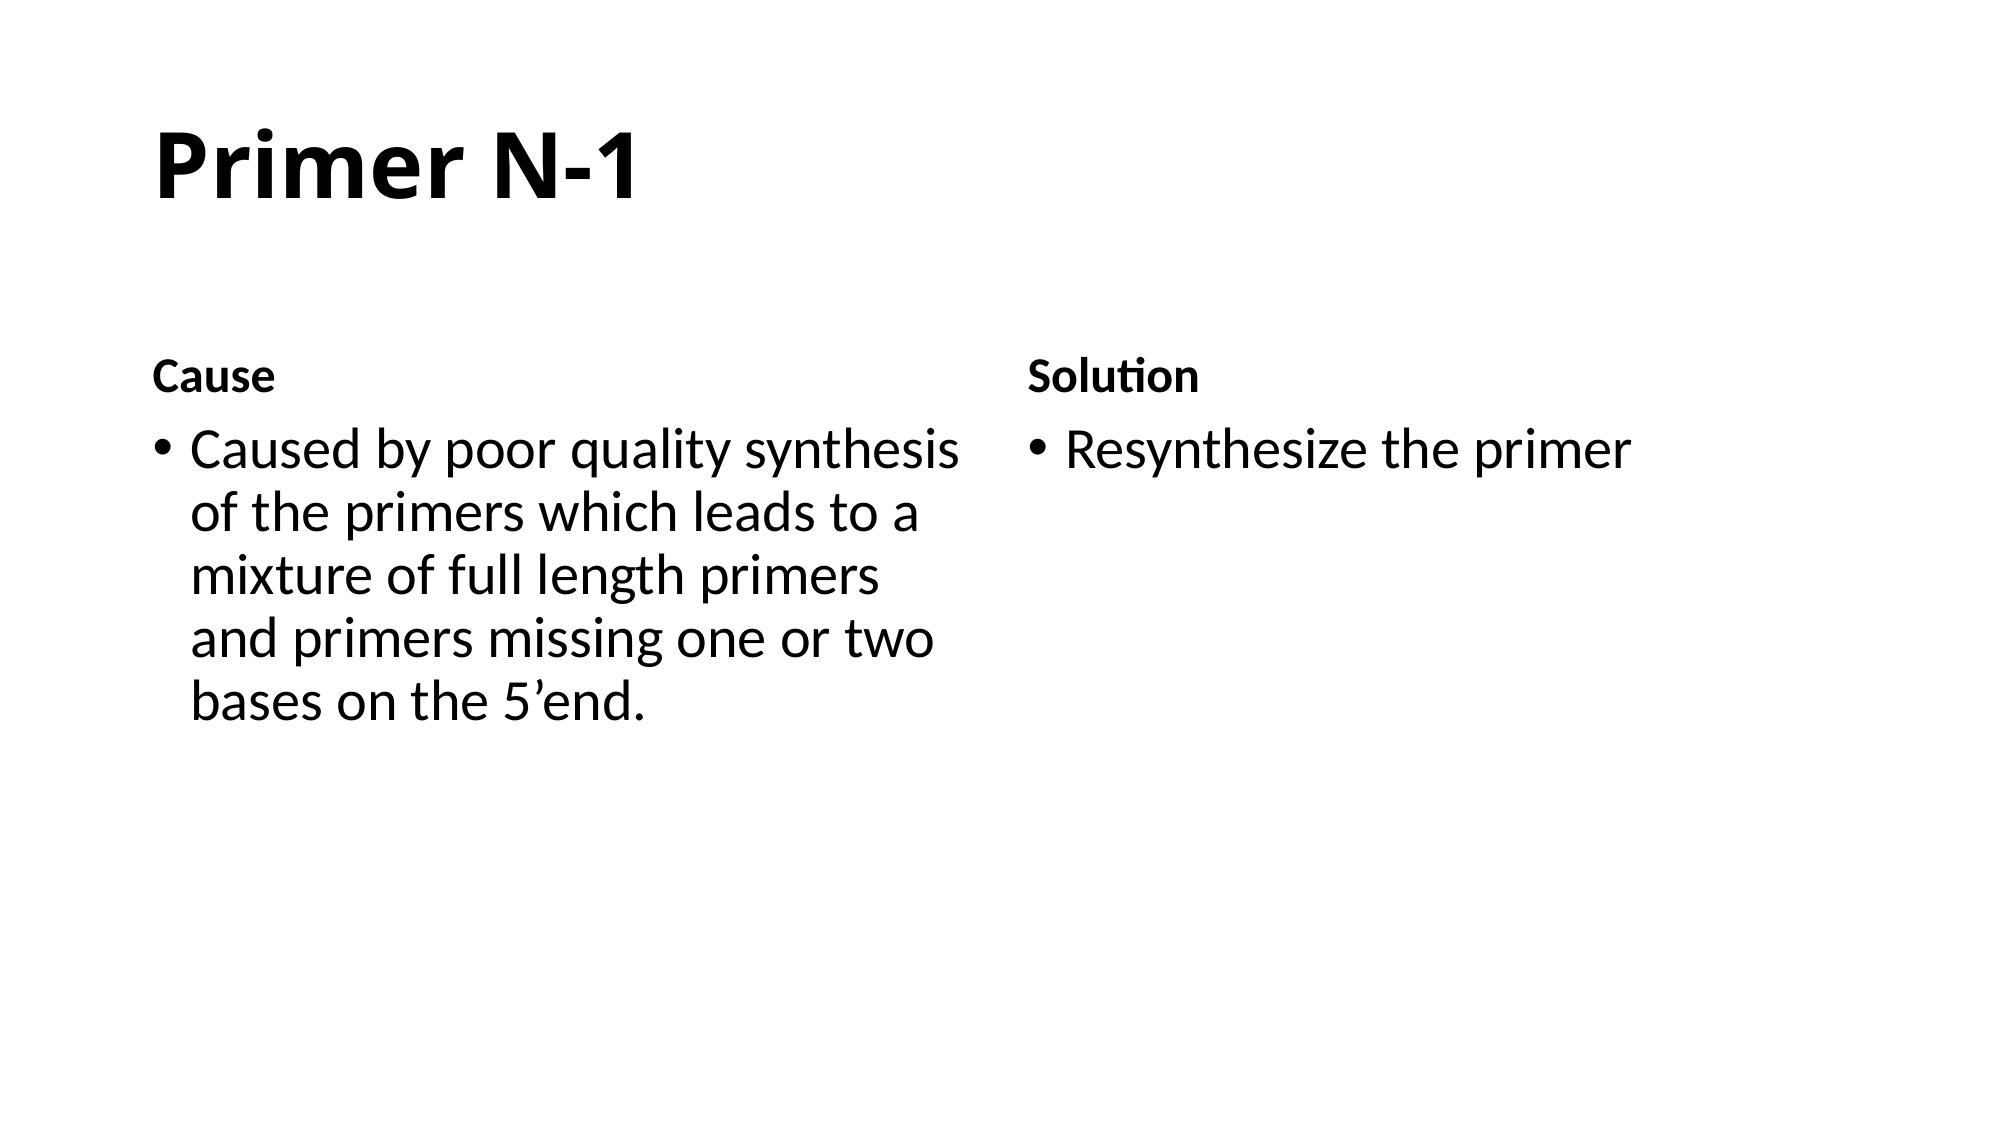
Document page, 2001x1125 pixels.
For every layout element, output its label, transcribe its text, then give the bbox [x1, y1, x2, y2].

list Cause [137, 275, 984, 410]
title Primer N-1 [137, 59, 1863, 278]
list Solution [1012, 275, 1863, 410]
list Resynthesize the primer [1012, 410, 1863, 1016]
list Caused by poor quality synthesis of the primers which leads to a mixture of full length primers and primers missing one or two bases on the 5’end. [137, 410, 984, 1016]
